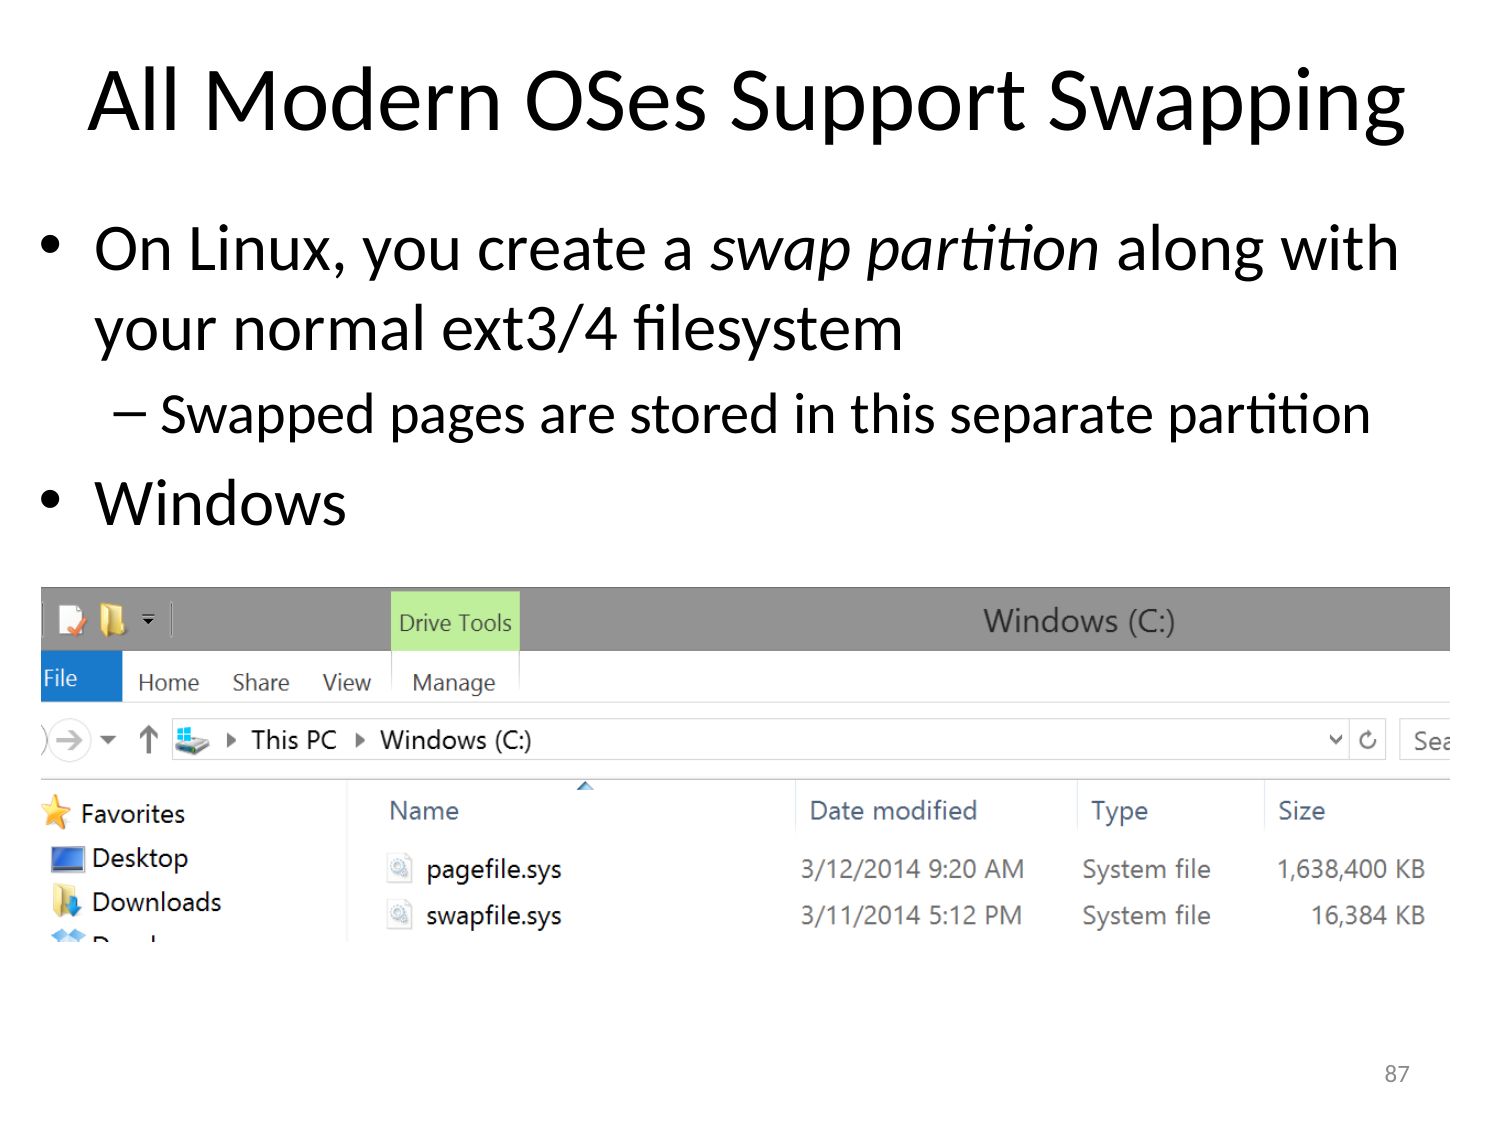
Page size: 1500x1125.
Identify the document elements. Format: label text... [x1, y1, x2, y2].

picture [41, 587, 1450, 942]
list On Linux, you create a swap partition along with your normal ext3/4 filesystem Swapped pages are stored in this separate partition Windows [23, 195, 1468, 1040]
title All Modern OSes Support Swapping [7, 0, 1488, 188]
slide_number 87 [1074, 1042, 1425, 1103]
